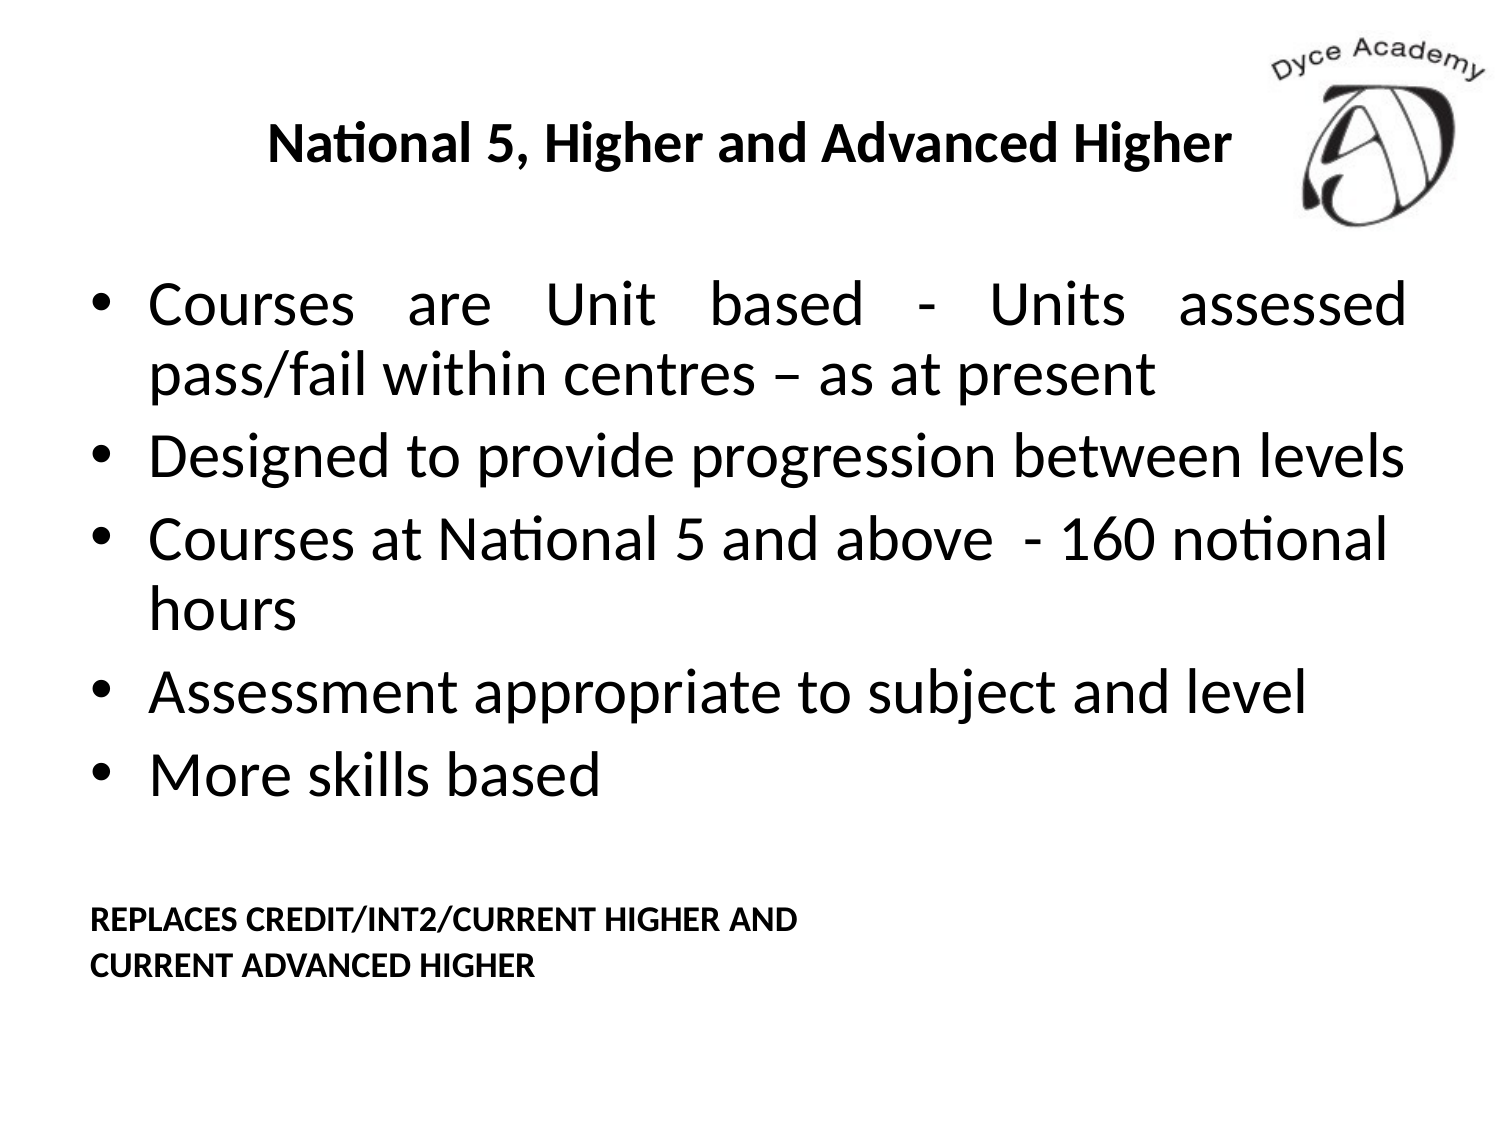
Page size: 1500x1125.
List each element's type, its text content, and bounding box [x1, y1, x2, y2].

title National 5, Higher and Advanced Higher [75, 45, 1250, 233]
picture [1255, 30, 1500, 233]
list Courses are Unit based - Units assessed pass/fail within centres – as at present Designed to provide progression between levels Courses at National 5 and above - 160 notional hours Assessment appropriate to subject and level More skills based REPLACES CREDIT/INT2/CURRENT HIGHER AND CURRENT ADVANCED HIGHER [75, 262, 1425, 1005]
